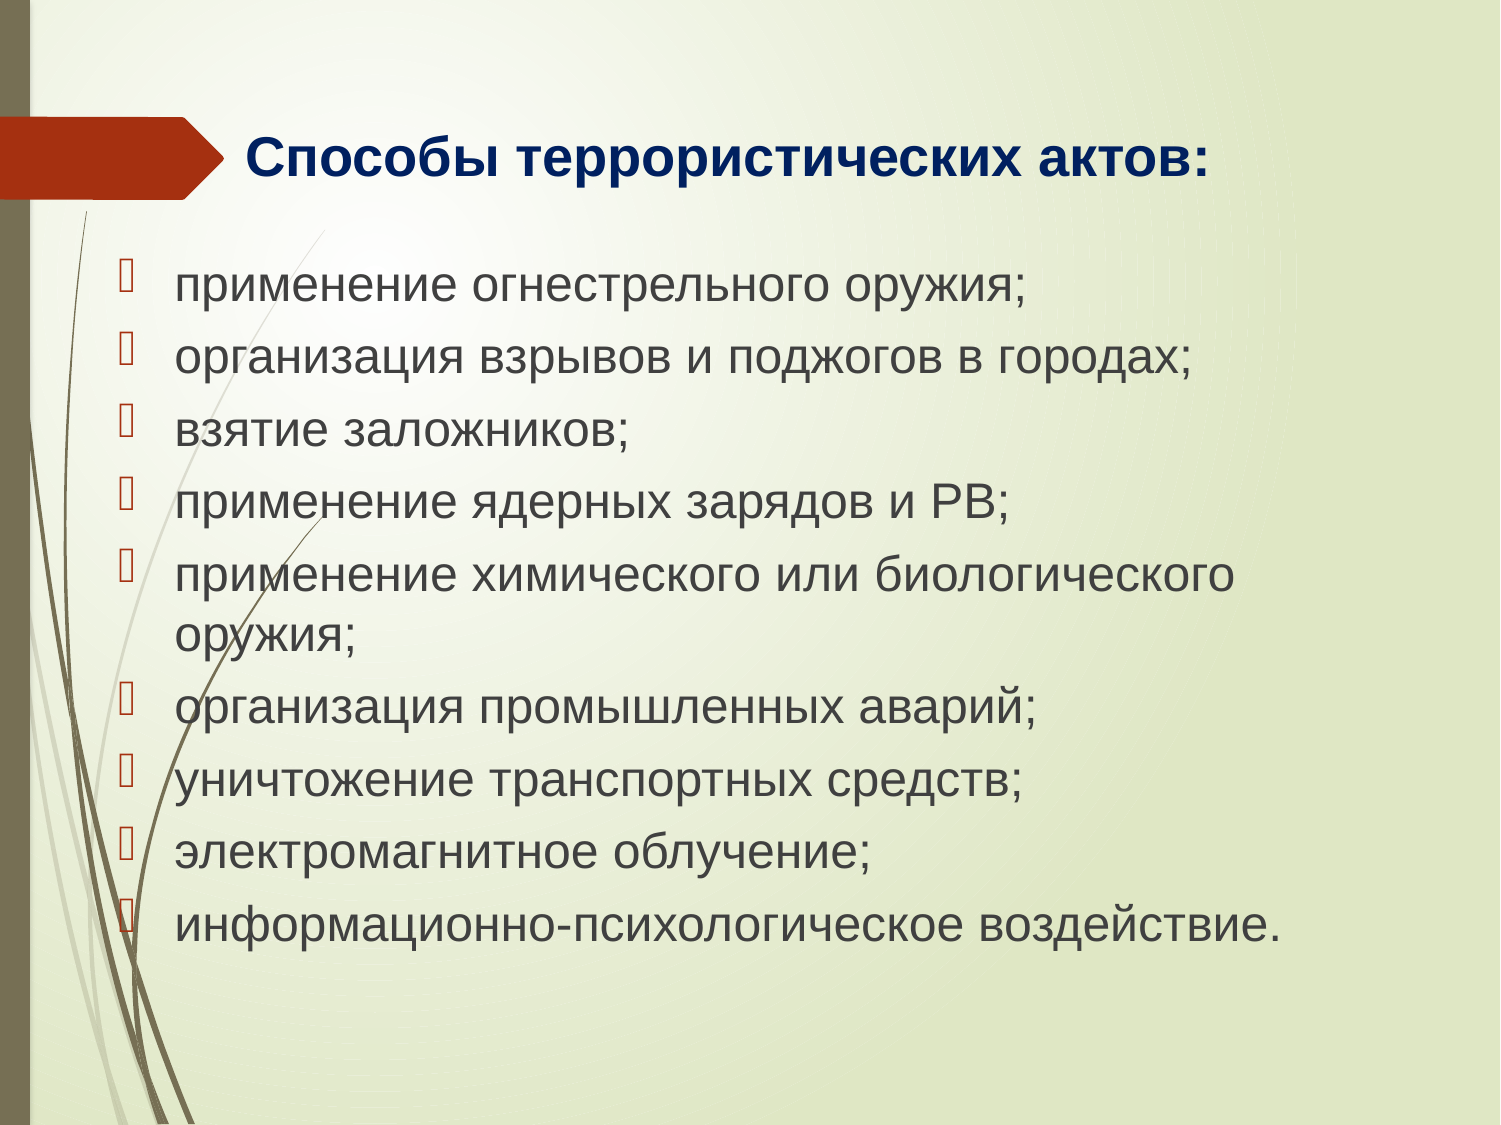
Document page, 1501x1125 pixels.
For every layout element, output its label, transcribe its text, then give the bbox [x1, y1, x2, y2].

list применение огнестрельного оружия; организация взрывов и поджогов в городах; взятие заложников; применение ядерных зарядов и РВ; применение химического или биологического оружия; организация промышленных аварий; уничтожение транспортных средств; электромагнитное облучение; информационно-психологическое воздействие. [103, 243, 1398, 1014]
title Способы террористических актов: [230, 113, 1353, 196]
